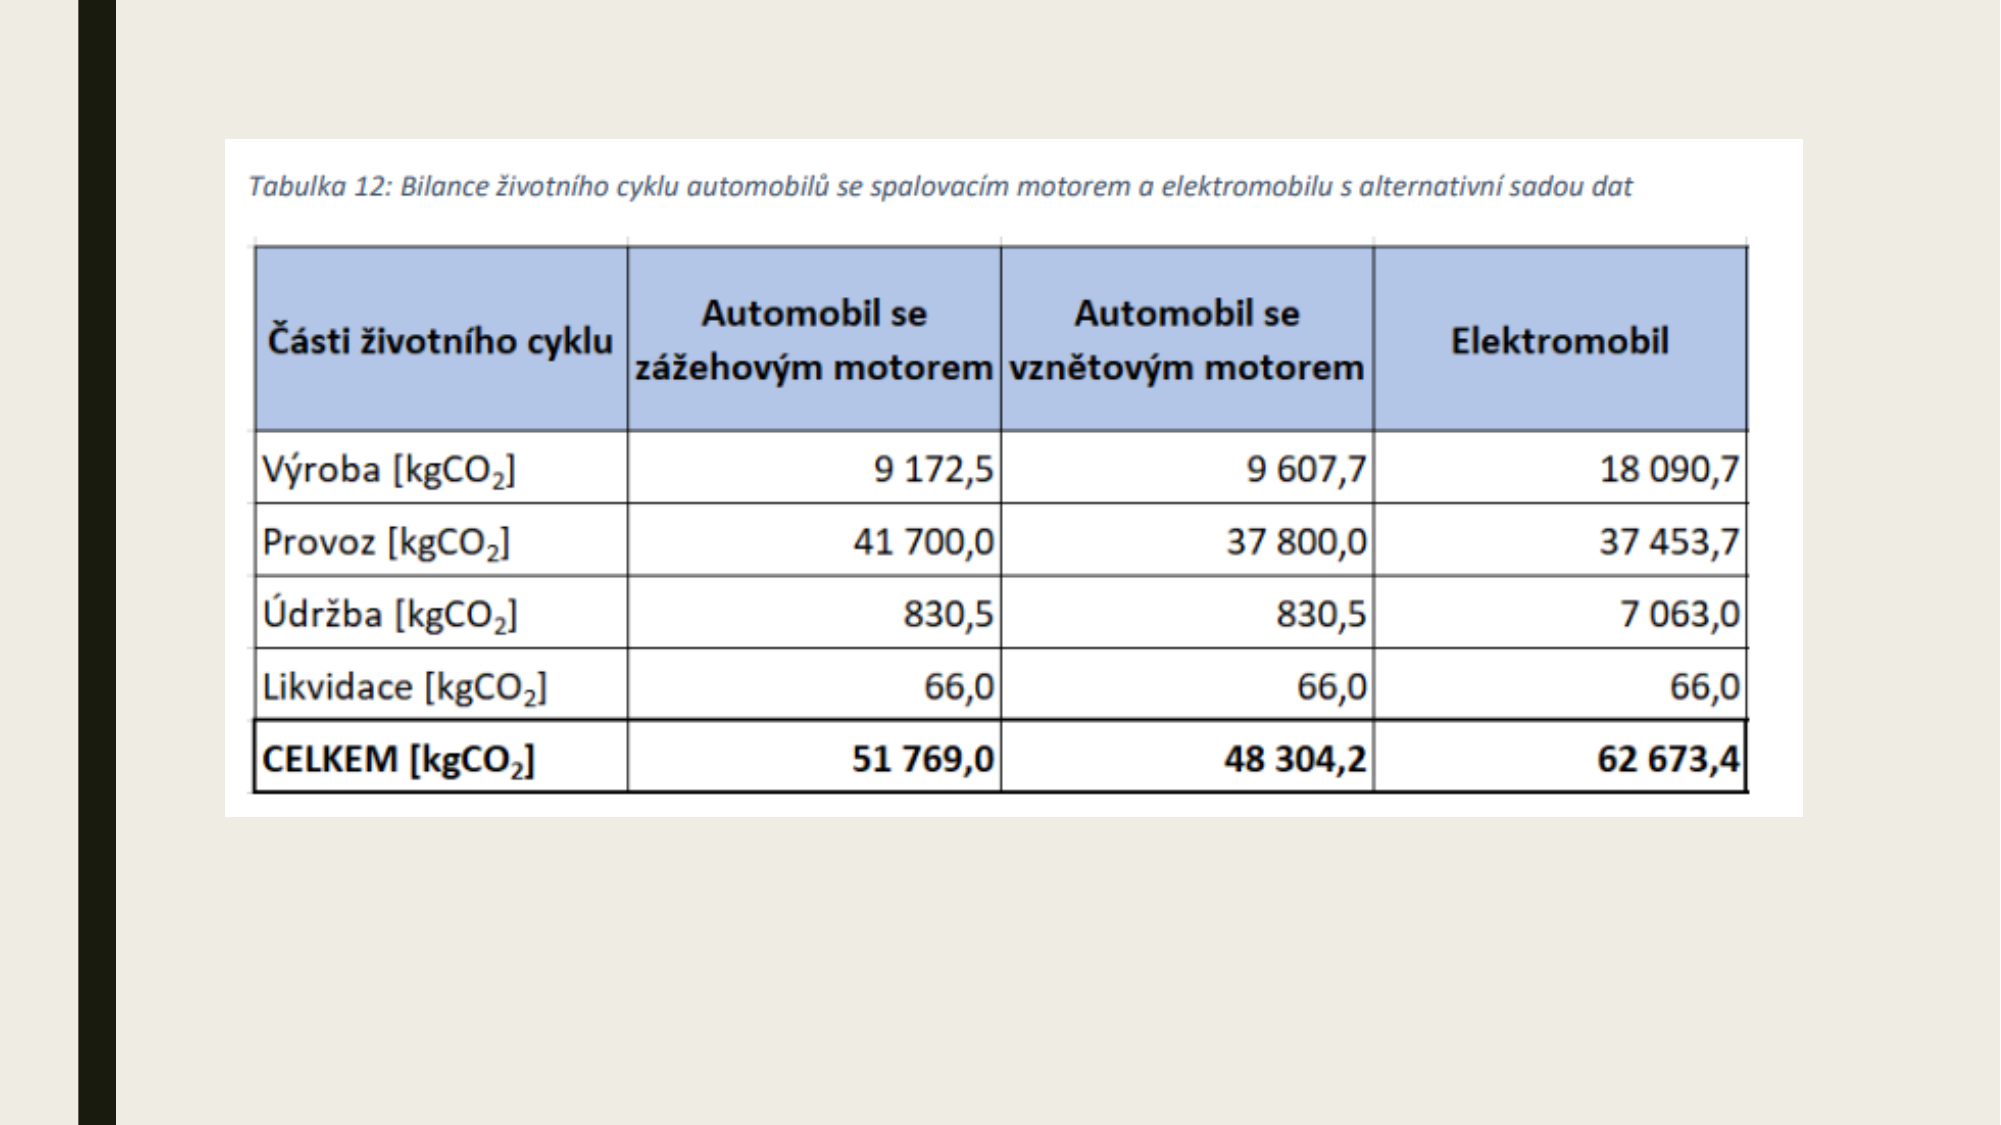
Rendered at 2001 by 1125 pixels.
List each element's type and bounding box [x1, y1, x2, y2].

picture [224, 139, 1803, 817]
